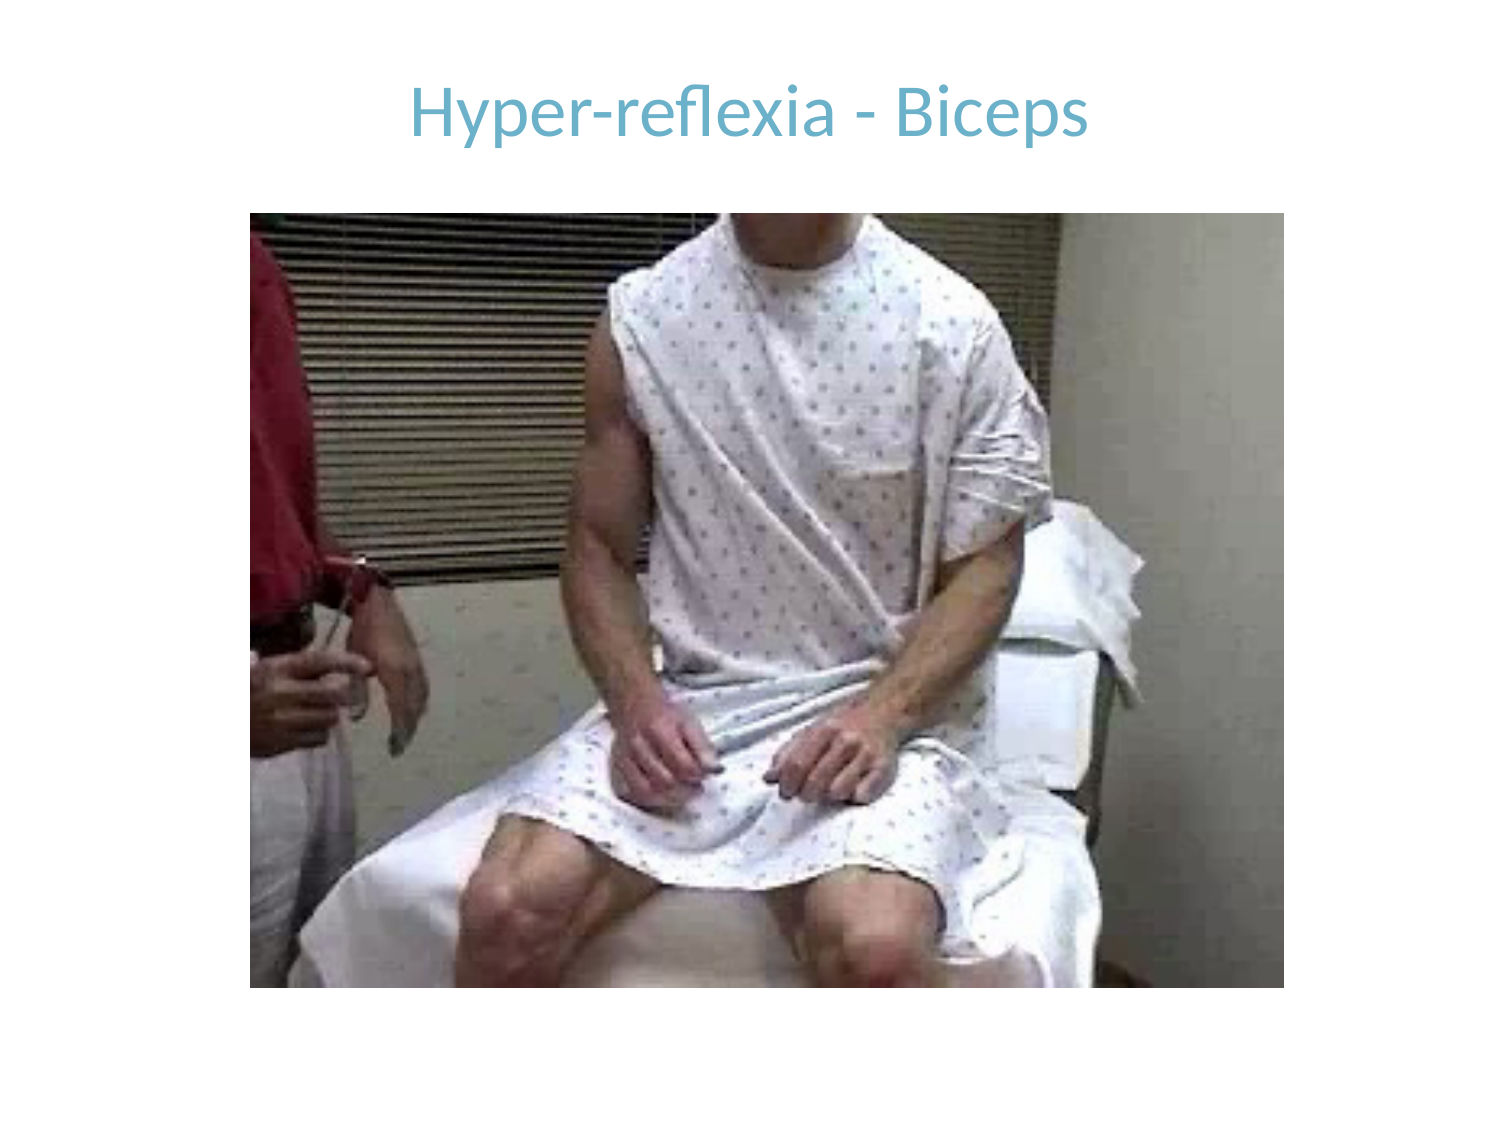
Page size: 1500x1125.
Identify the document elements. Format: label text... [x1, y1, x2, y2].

title Hyper-reflexia - Biceps [74, 12, 1426, 201]
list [249, 212, 1285, 989]
